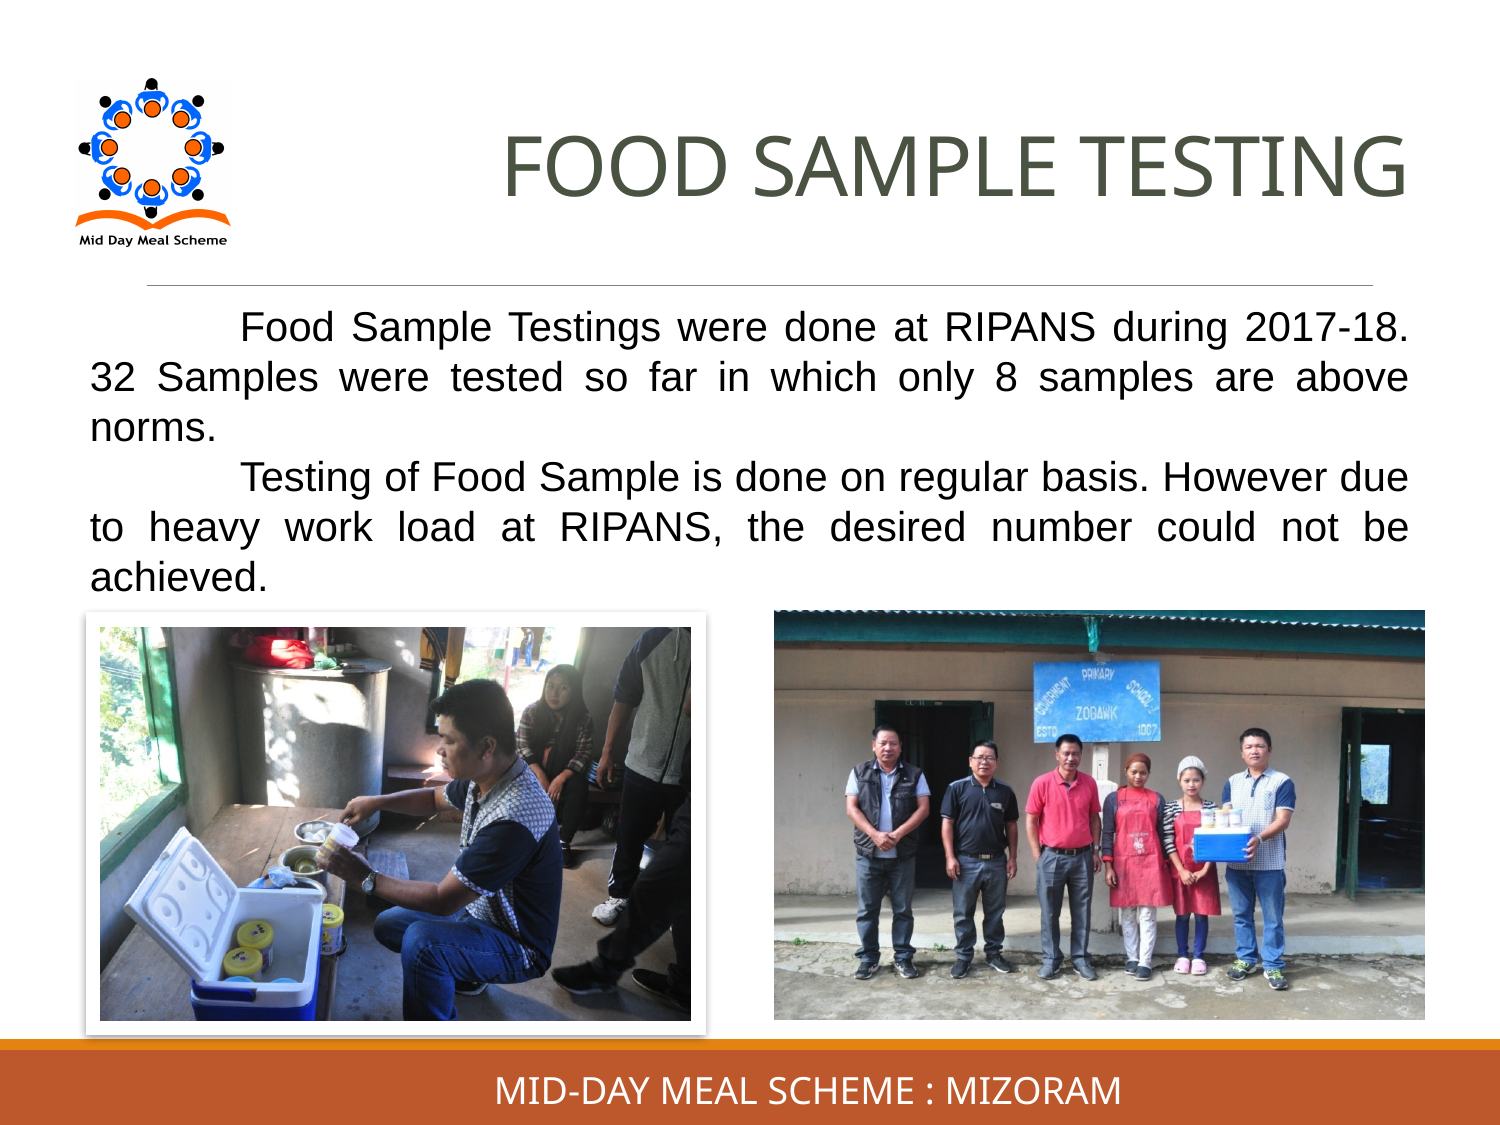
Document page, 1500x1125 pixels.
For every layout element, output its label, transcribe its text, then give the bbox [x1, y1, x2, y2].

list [99, 626, 692, 1021]
picture [773, 609, 1426, 1021]
picture [74, 77, 231, 247]
title FOOD SAMPLE TESTING [239, 104, 1426, 221]
footer Mid-Day Meal Scheme : MIZORAM [453, 1059, 1164, 1120]
text_box Food Sample Testings were done at RIPANS during 2017-18. 32 Samples were tested so far in which only 8 samples are above norms. Testing of Food Sample is done on regular basis. However due to heavy work load at RIPANS, the desired number could not be achieved. [75, 291, 1426, 607]
